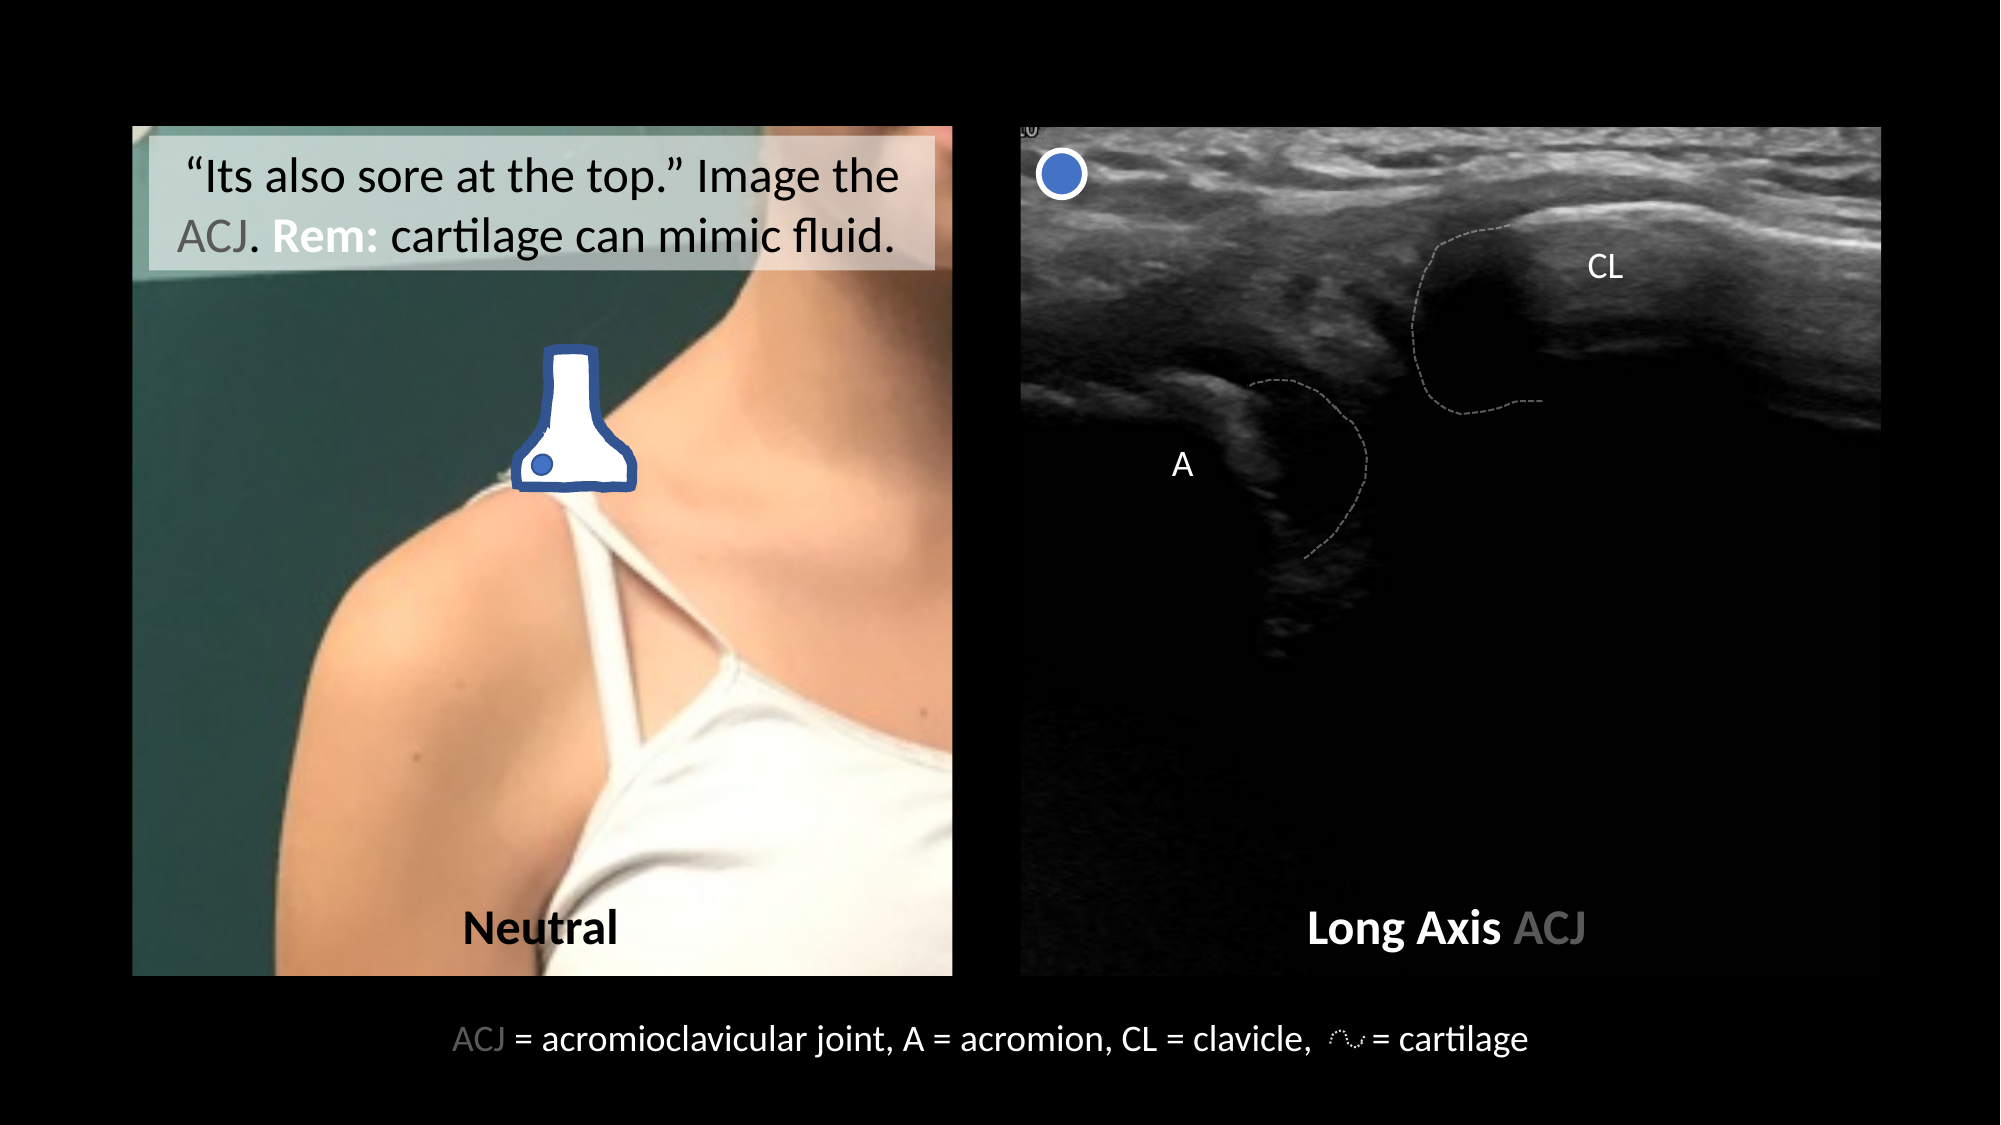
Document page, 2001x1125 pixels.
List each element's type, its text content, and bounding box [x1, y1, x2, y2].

picture [1020, 127, 1882, 976]
picture [132, 126, 953, 976]
text_box [1329, 1029, 1367, 1049]
text_box ACJ = acromioclavicular joint, A = acromion, CL = clavicle, = cartilage [128, 1006, 1862, 1067]
